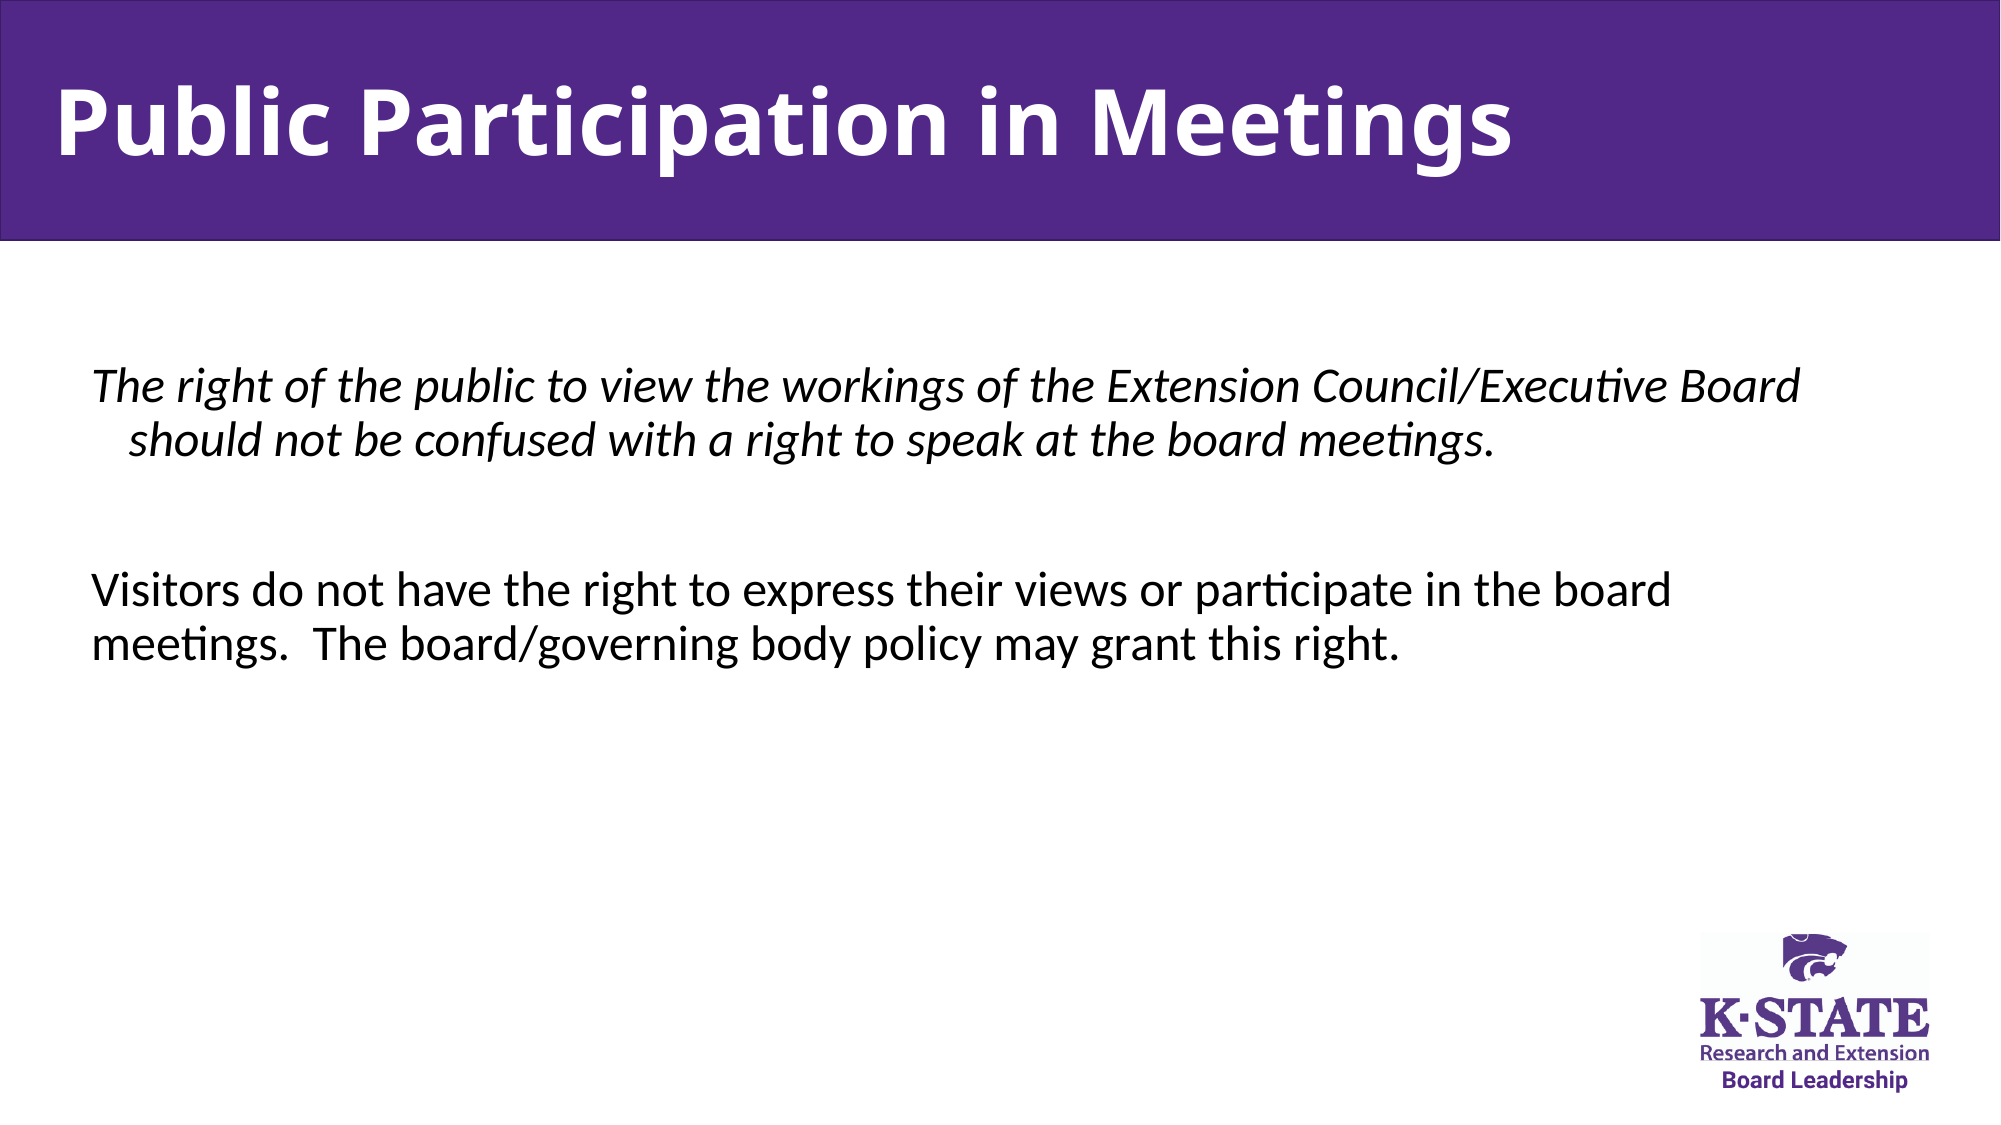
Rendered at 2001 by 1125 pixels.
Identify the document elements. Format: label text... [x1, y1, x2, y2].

title Public Participation in Meetings [38, 16, 1764, 235]
text_box The right of the public to view the workings of the Extension Council/Executive Board should not be confused with a right to speak at the board meetings. Visitors do not have the right to express their views or participate in the board meetings. The board/governing body policy may grant this right. [76, 352, 1844, 910]
picture [1629, 811, 2000, 1125]
